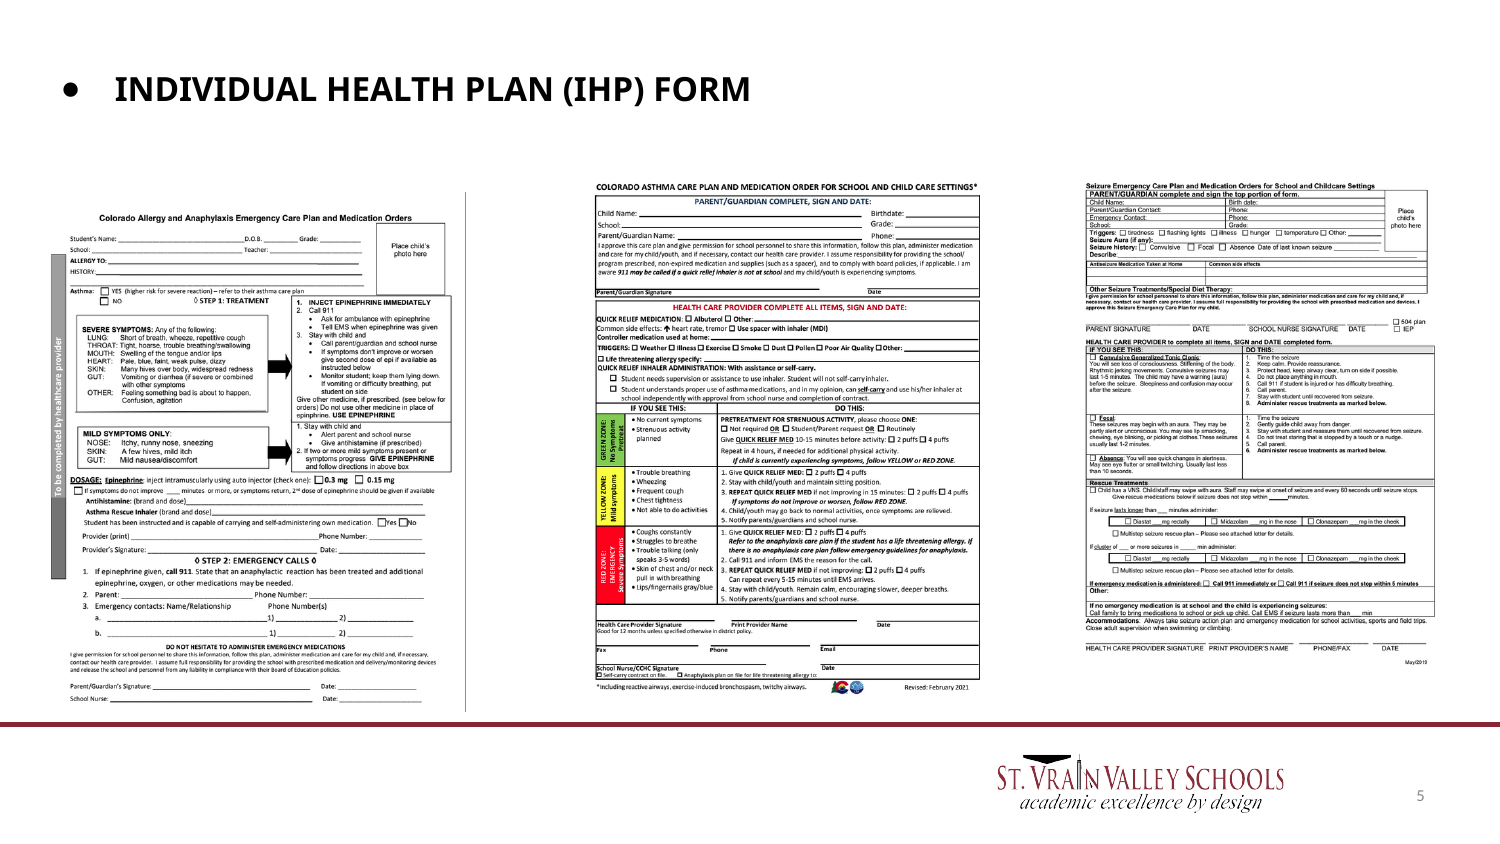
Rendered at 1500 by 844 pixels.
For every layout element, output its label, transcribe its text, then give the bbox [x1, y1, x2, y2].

picture [584, 178, 980, 699]
picture [1068, 178, 1436, 666]
text_box [997, 754, 1284, 813]
list INDIVIDUAL HEALTH PLAN (IHP) FORM [32, 60, 1250, 128]
picture [46, 192, 466, 713]
slide_number 5 [1080, 784, 1425, 827]
